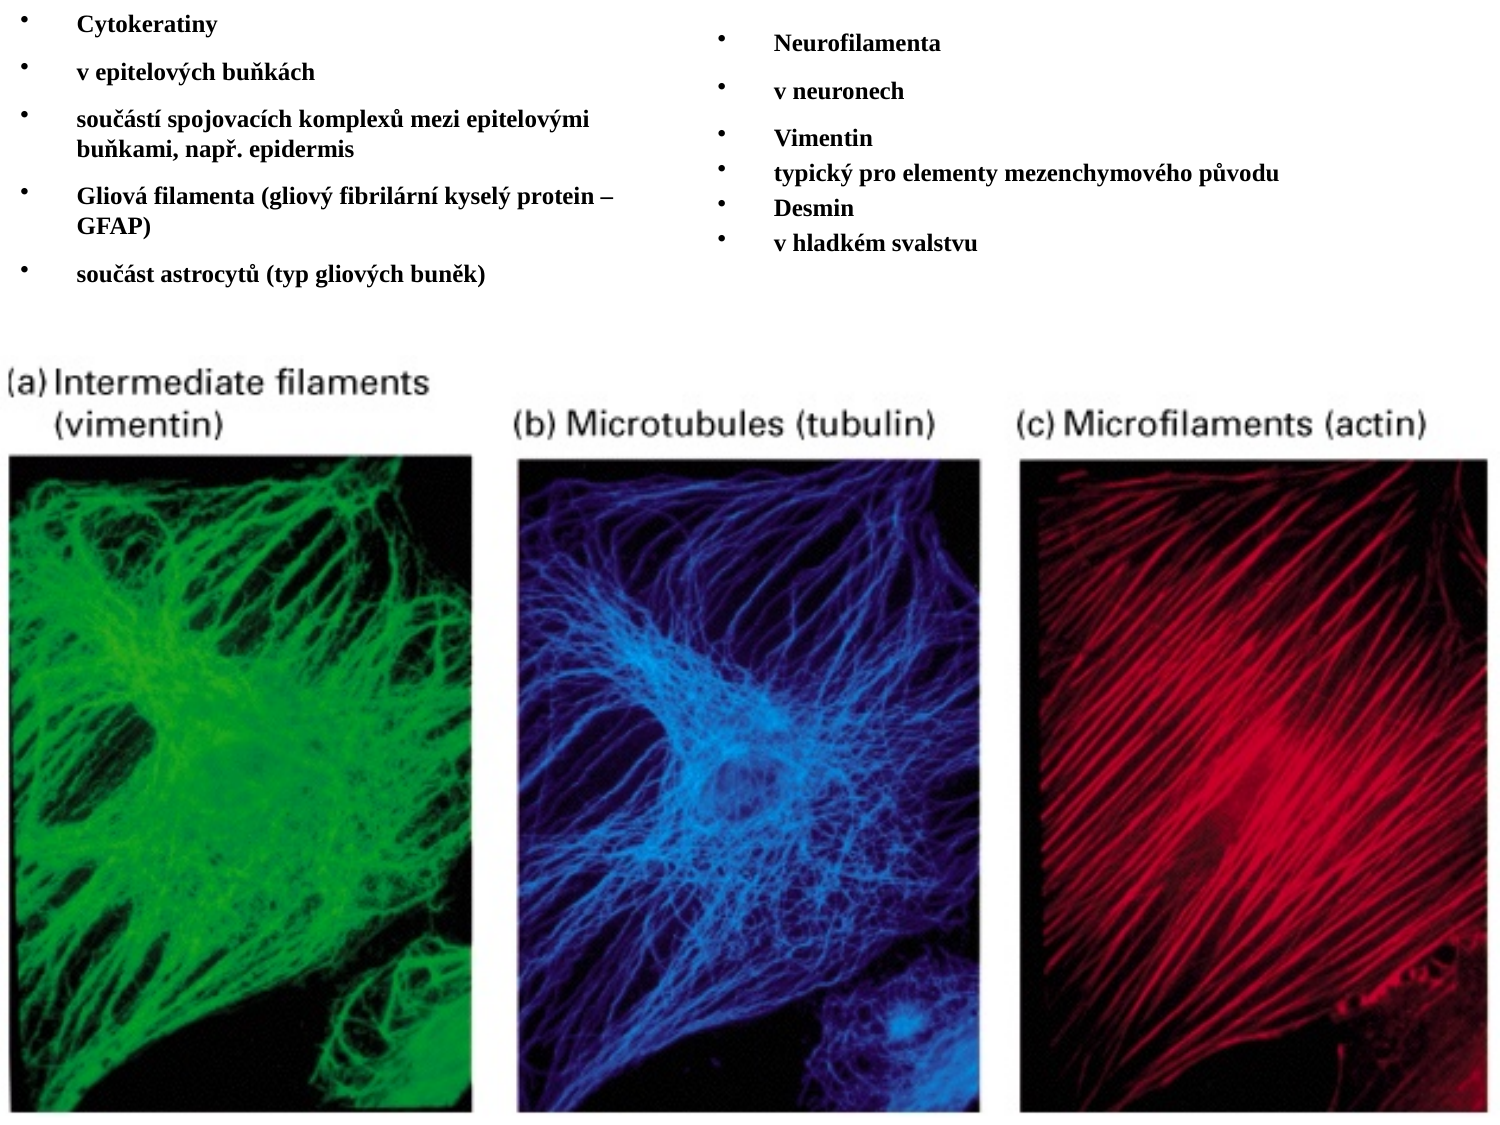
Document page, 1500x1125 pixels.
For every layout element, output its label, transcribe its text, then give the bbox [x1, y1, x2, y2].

picture [0, 355, 1500, 1125]
list Neurofilamenta v neuronech Vimentin typický pro elementy mezenchymového původu Desmin v hladkém svalstvu [702, 19, 1366, 354]
list Cytokeratiny v epitelových buňkách součástí spojovacích komplexů mezi epitelovými buňkami, např. epidermis Gliová filamenta (gliový fibrilární kyselý protein – GFAP) součást astrocytů (typ gliových buněk) [5, 0, 668, 354]
